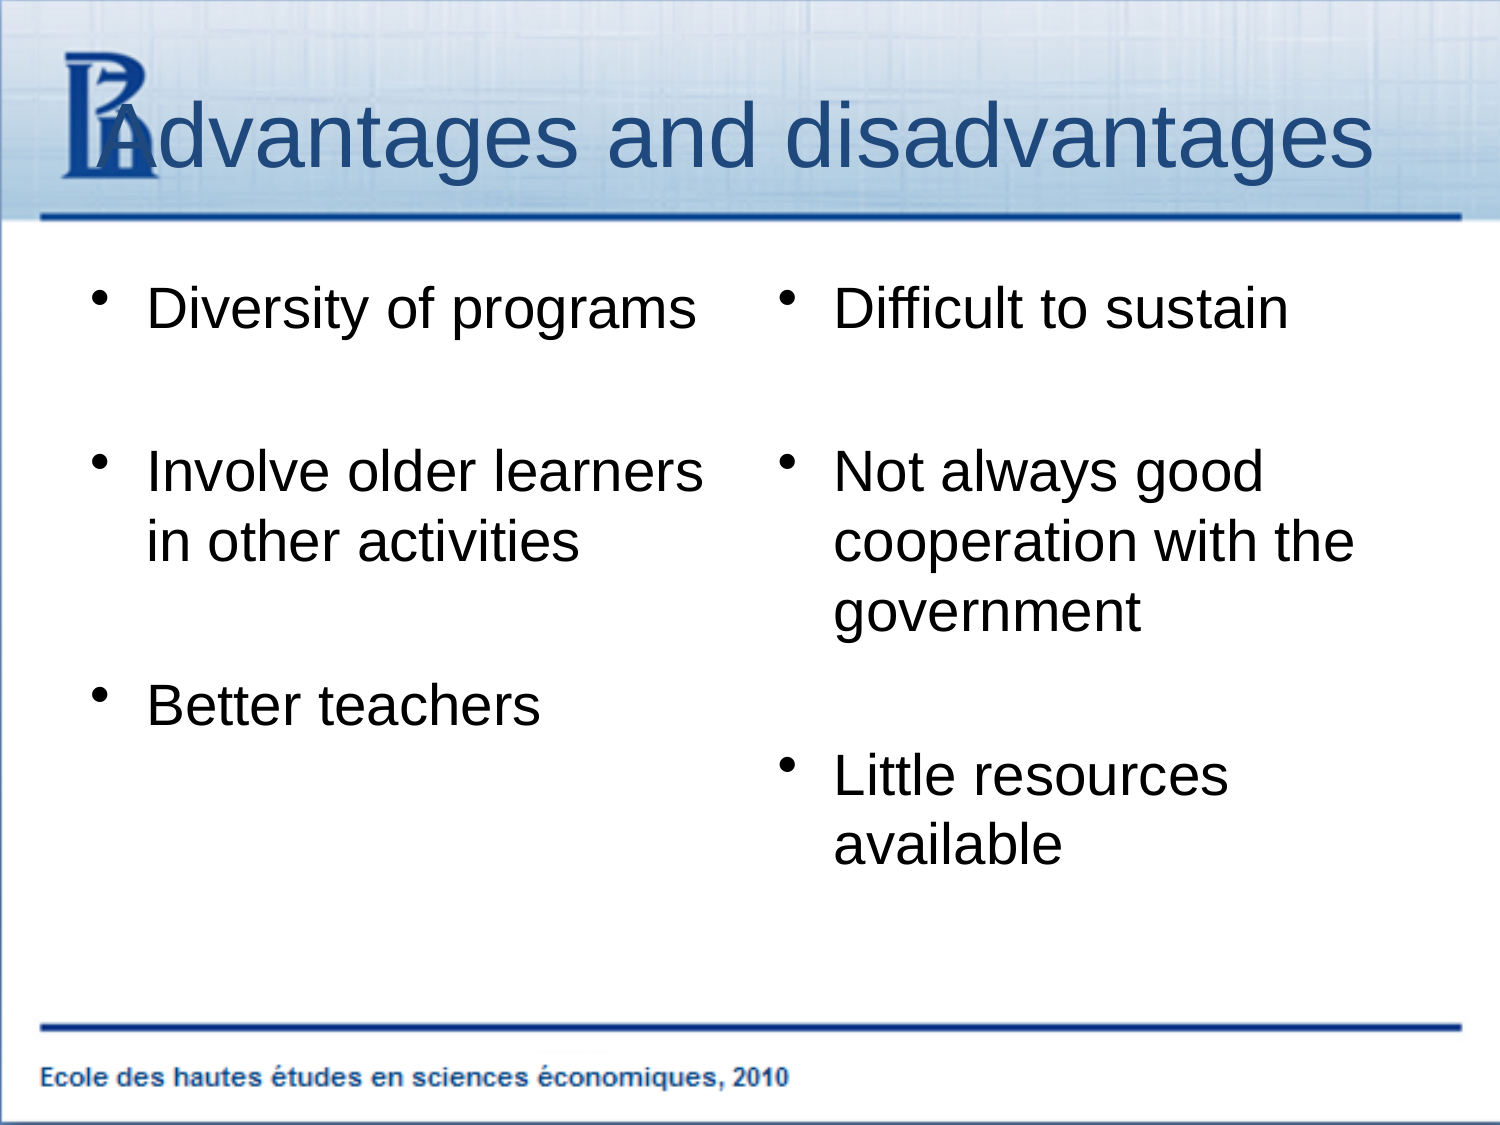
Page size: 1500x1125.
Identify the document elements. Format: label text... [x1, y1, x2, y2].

list Difficult to sustain Not always good cooperation with the government Little resources available [762, 262, 1426, 1006]
picture [0, 0, 1500, 1125]
list Diversity of programs Involve older learners in other activities Better teachers [74, 262, 738, 1006]
title Advantages and disadvantages [74, 37, 1426, 226]
